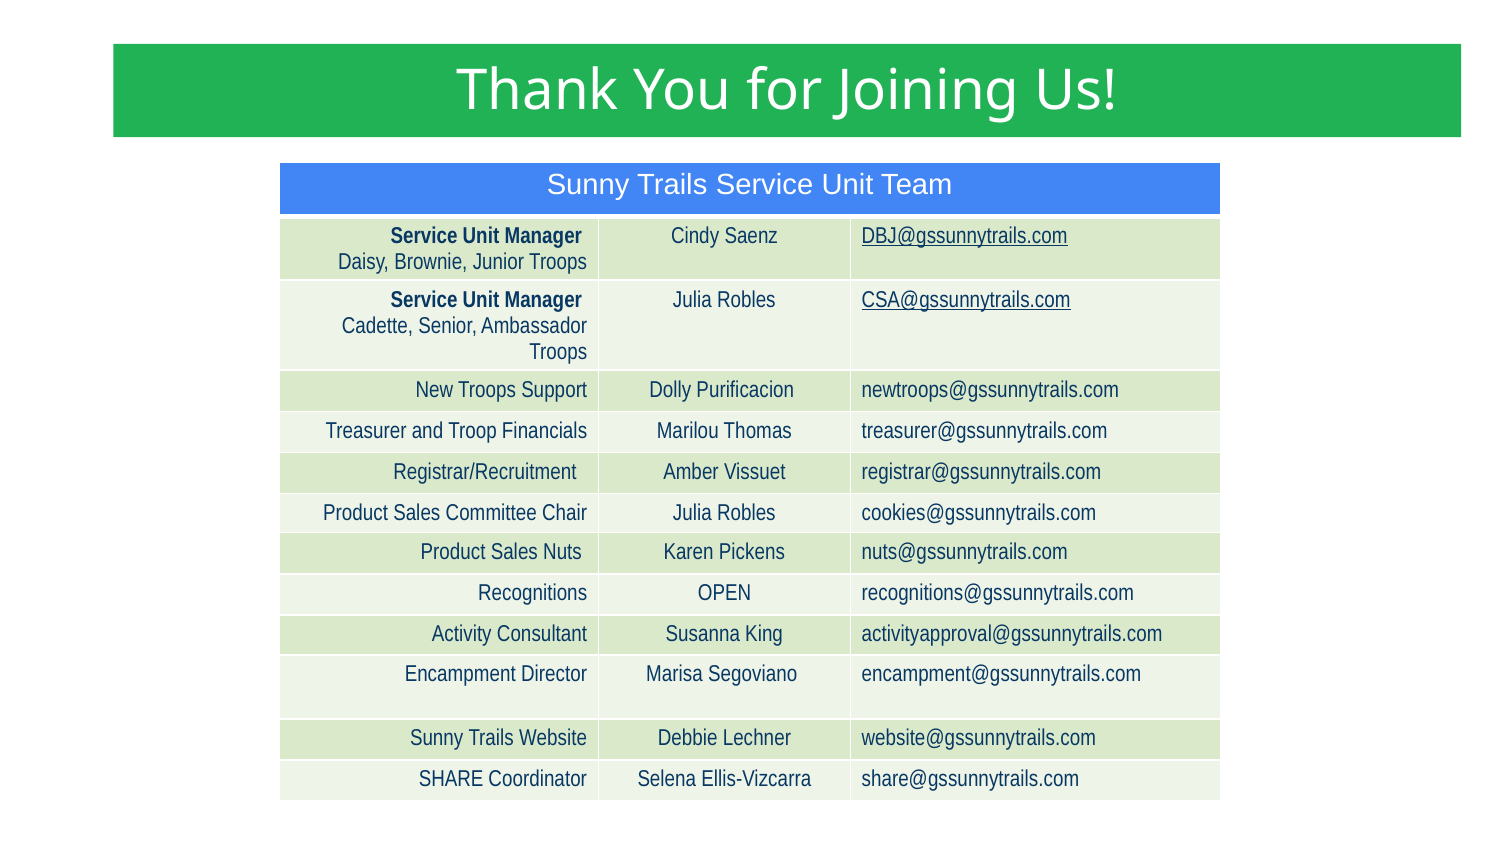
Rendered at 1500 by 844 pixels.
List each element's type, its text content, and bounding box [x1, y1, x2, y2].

table_cell Product Sales Committee Chair [280, 494, 598, 532]
table_cell website@gssunnytrails.com [851, 720, 1220, 759]
table_cell New Troops Support [280, 371, 598, 411]
table_cell treasurer@gssunnytrails.com [851, 412, 1220, 452]
table_cell encampment@gssunnytrails.com [851, 656, 1220, 718]
table_cell Dolly Purificacion [599, 371, 850, 411]
table_cell Encampment Director [280, 656, 598, 718]
table_cell Service Unit Manager Cadette, Senior, Ambassador Troops [280, 281, 598, 369]
table_cell Recognitions [280, 575, 598, 614]
table_cell Cindy Saenz [599, 219, 850, 279]
table_cell Product Sales Nuts [280, 533, 598, 573]
table_cell CSA@gssunnytrails.com [851, 281, 1220, 369]
table_cell Activity Consultant [280, 616, 598, 654]
text_box Thank You for Joining Us! [113, 43, 1462, 138]
table_cell share@gssunnytrails.com [851, 761, 1220, 800]
table_cell Service Unit Manager Daisy, Brownie, Junior Troops [280, 219, 598, 279]
table_cell Marisa Segoviano [599, 656, 850, 718]
table_cell Selena Ellis-Vizcarra [599, 761, 850, 800]
table_cell nuts@gssunnytrails.com [851, 533, 1220, 573]
table_cell Sunny Trails Website [280, 720, 598, 759]
table_cell Registrar/Recruitment [280, 453, 598, 493]
table_cell Marilou Thomas [599, 412, 850, 452]
table_cell Julia Robles [599, 494, 850, 532]
table_cell cookies@gssunnytrails.com [851, 494, 1220, 532]
table_cell SHARE Coordinator [280, 761, 598, 800]
table_cell Karen Pickens [599, 533, 850, 573]
table_header Sunny Trails Service Unit Team [280, 163, 1220, 214]
table_cell DBJ@gssunnytrails.com [851, 219, 1220, 279]
table_cell newtroops@gssunnytrails.com [851, 371, 1220, 411]
table_cell OPEN [599, 575, 850, 614]
table_cell Amber Vissuet [599, 453, 850, 493]
table_cell Debbie Lechner [599, 720, 850, 759]
table_cell registrar@gssunnytrails.com [851, 453, 1220, 493]
table_cell Susanna King [599, 616, 850, 654]
table_cell recognitions@gssunnytrails.com [851, 575, 1220, 614]
table_cell Treasurer and Troop Financials [280, 412, 598, 452]
table_cell activityapproval@gssunnytrails.com [851, 616, 1220, 654]
table_cell Julia Robles [599, 281, 850, 369]
